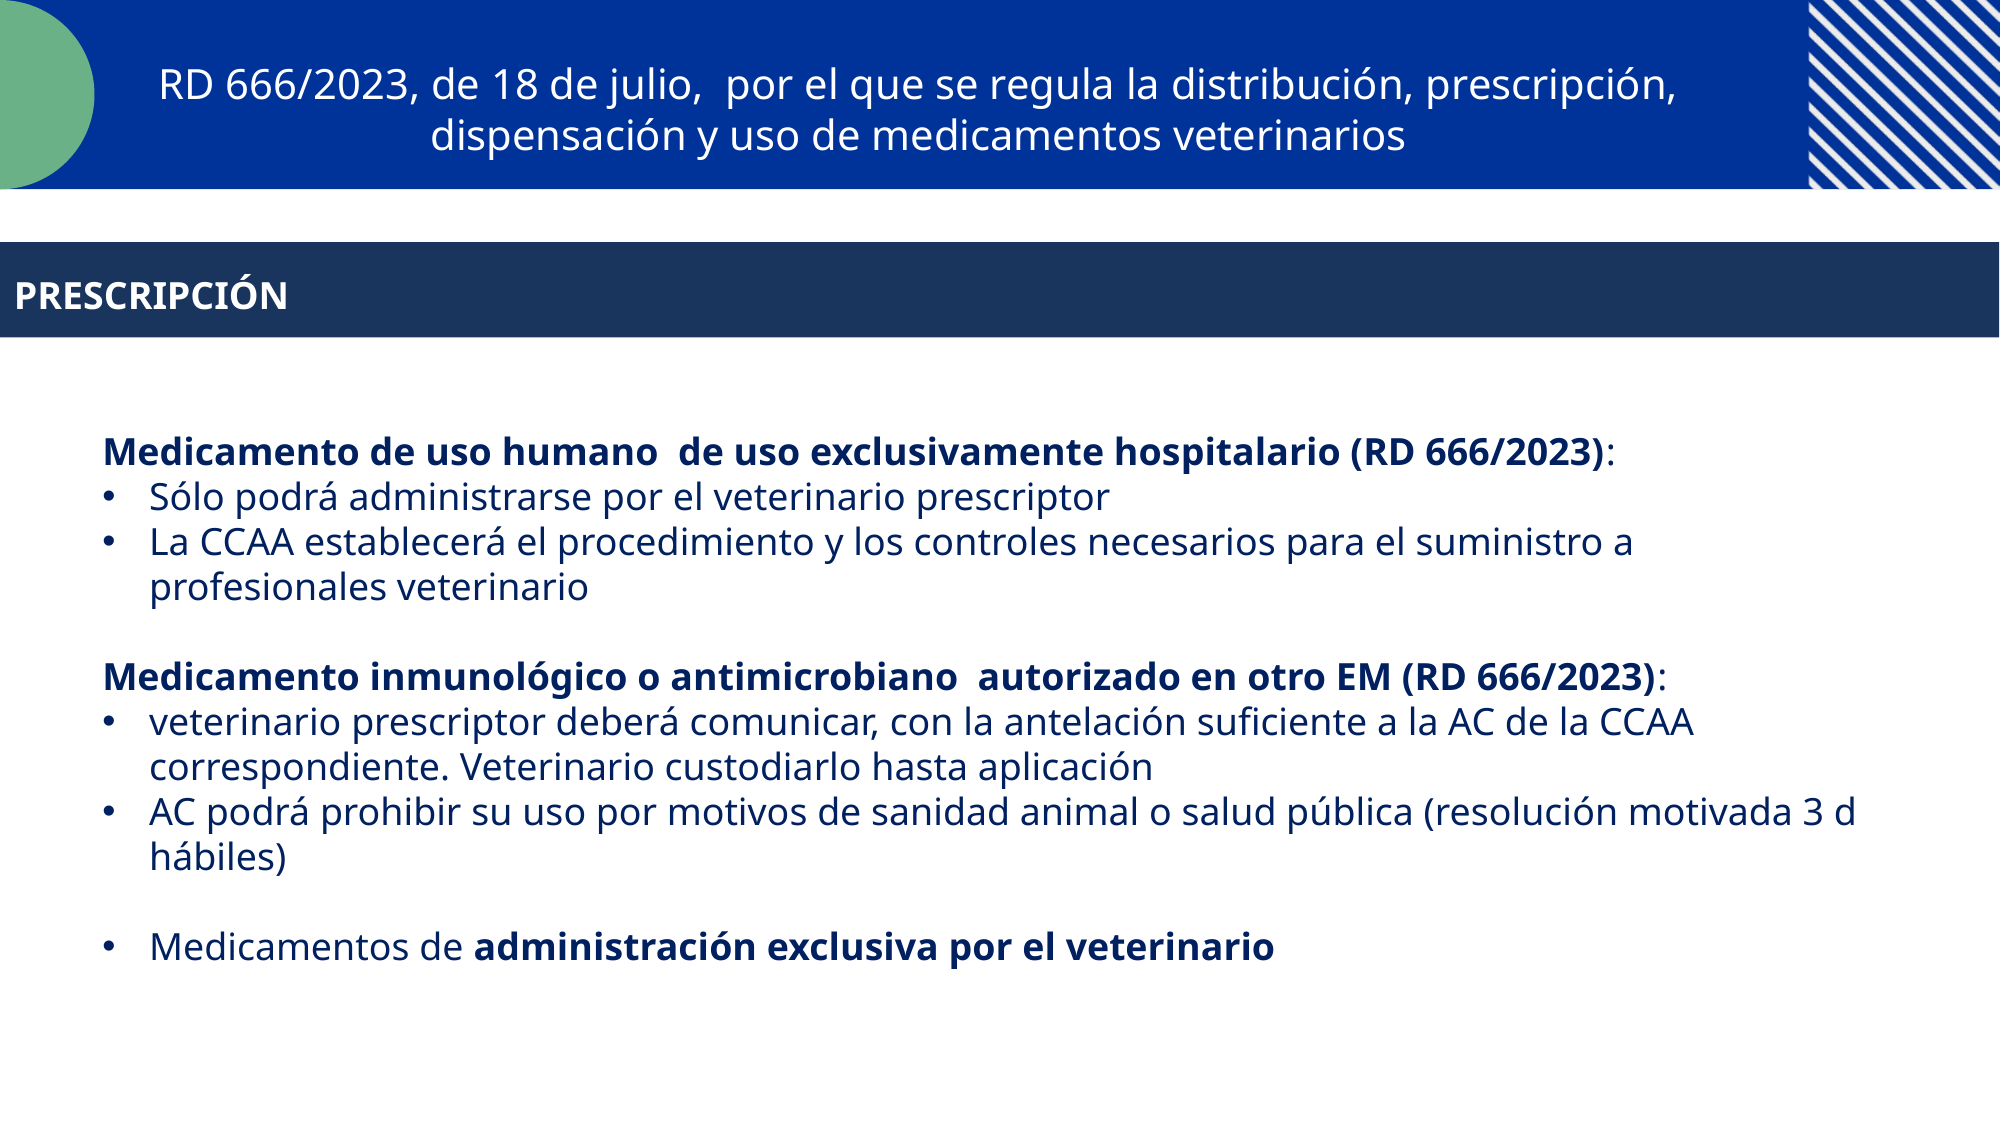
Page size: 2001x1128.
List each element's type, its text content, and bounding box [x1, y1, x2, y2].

picture [1808, 0, 2000, 190]
text_box Medicamento de uso humano de uso exclusivamente hospitalario (RD 666/2023): Sólo podrá administrarse por el veterinario prescriptor La CCAA establecerá el procedimiento y los controles necesarios para el suministro a profesionales veterinario Medicamento inmunológico o antimicrobiano autorizado en otro EM (RD 666/2023): veterinario prescriptor deberá comunicar, con la antelación suficiente a la AC de la CCAA correspondiente. Veterinario custodiarlo hasta aplicación AC podrá prohibir su uso por motivos de sanidad animal o salud pública (resolución motivada 3 d hábiles) Medicamentos de administración exclusiva por el veterinario [87, 420, 1883, 976]
text_box PRESCRIPCIÓN [0, 240, 2000, 340]
list RD 666/2023, de 18 de julio, por el que se regula la distribución, prescripción, dispensación y uso de medicamentos veterinarios [125, 51, 1713, 130]
